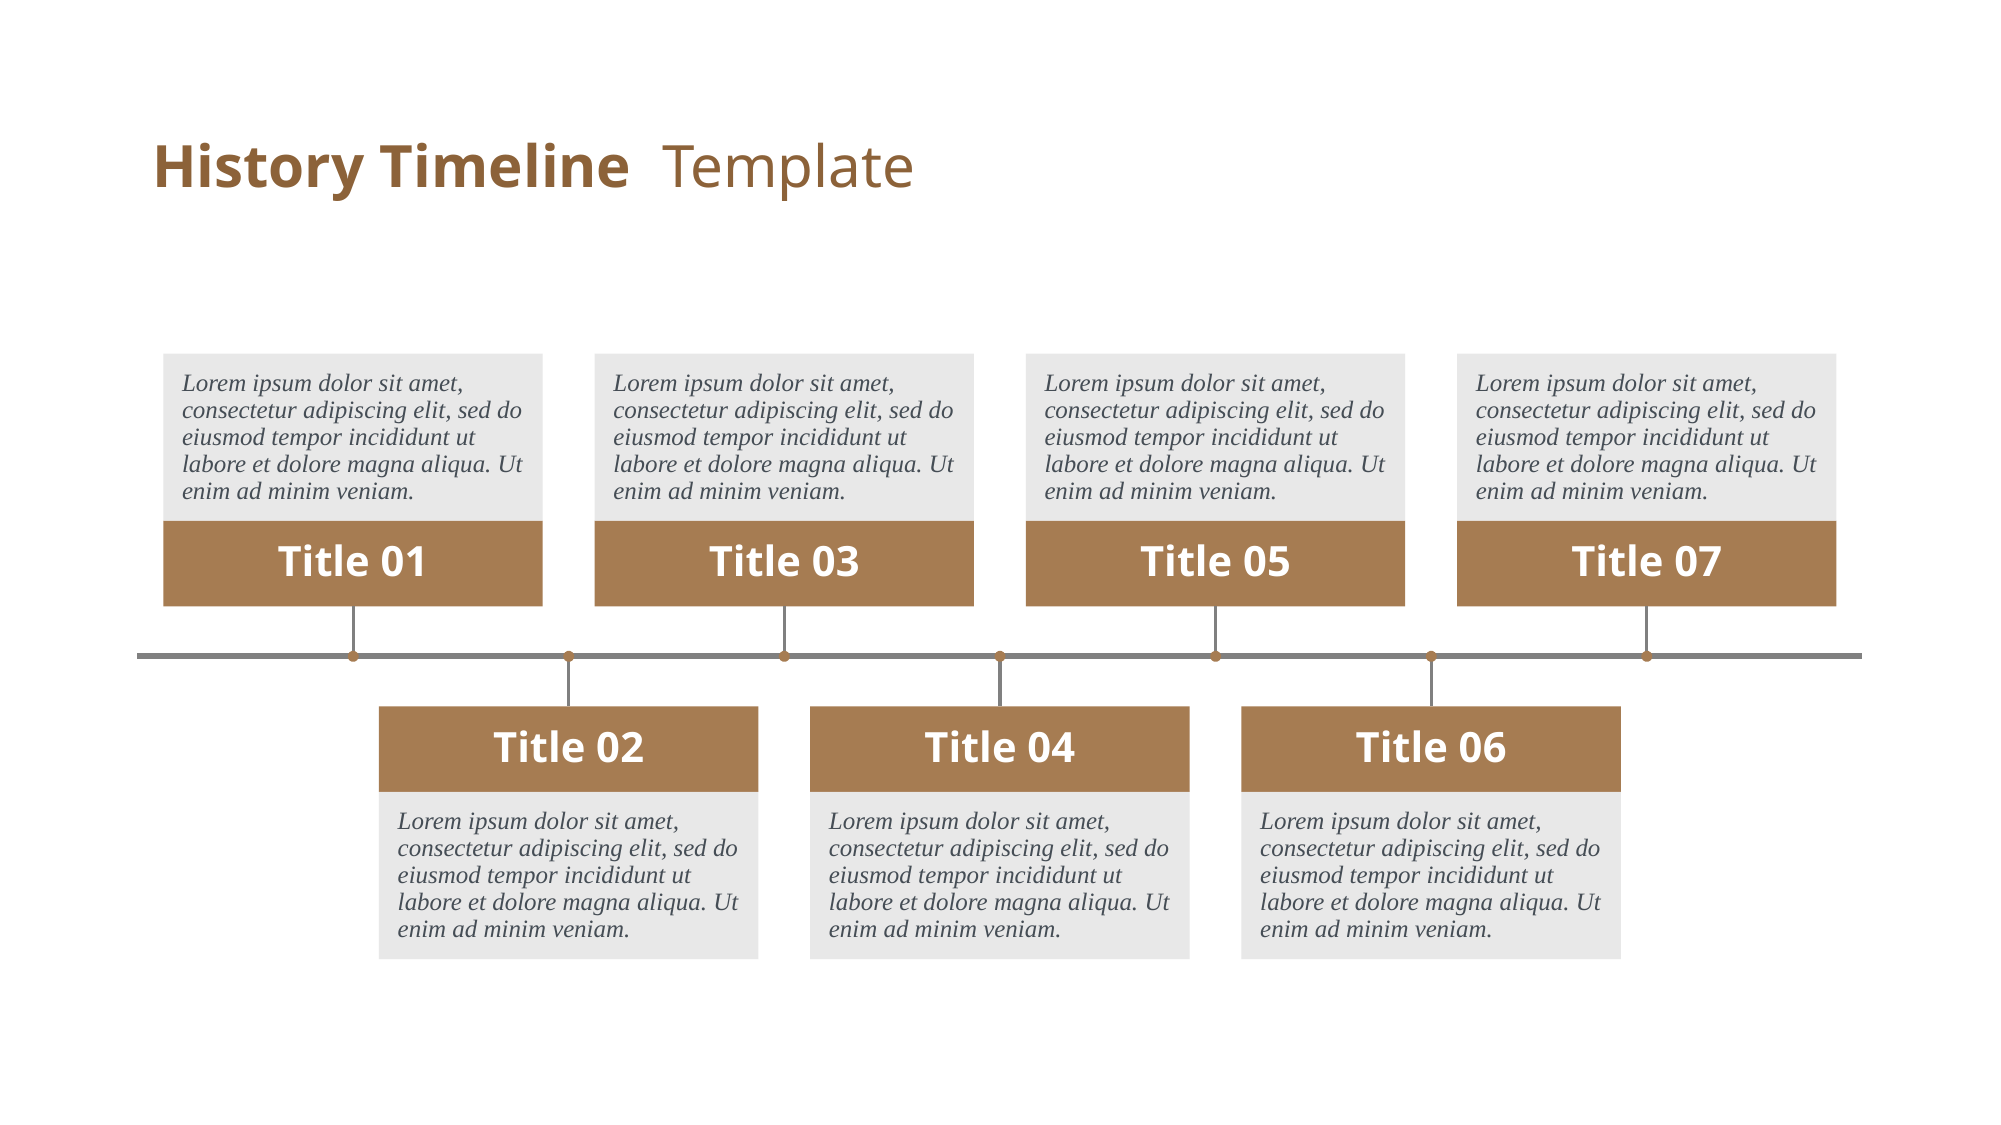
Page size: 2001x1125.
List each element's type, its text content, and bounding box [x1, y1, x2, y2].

title History Timeline Template [137, 59, 1863, 278]
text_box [137, 353, 1863, 960]
